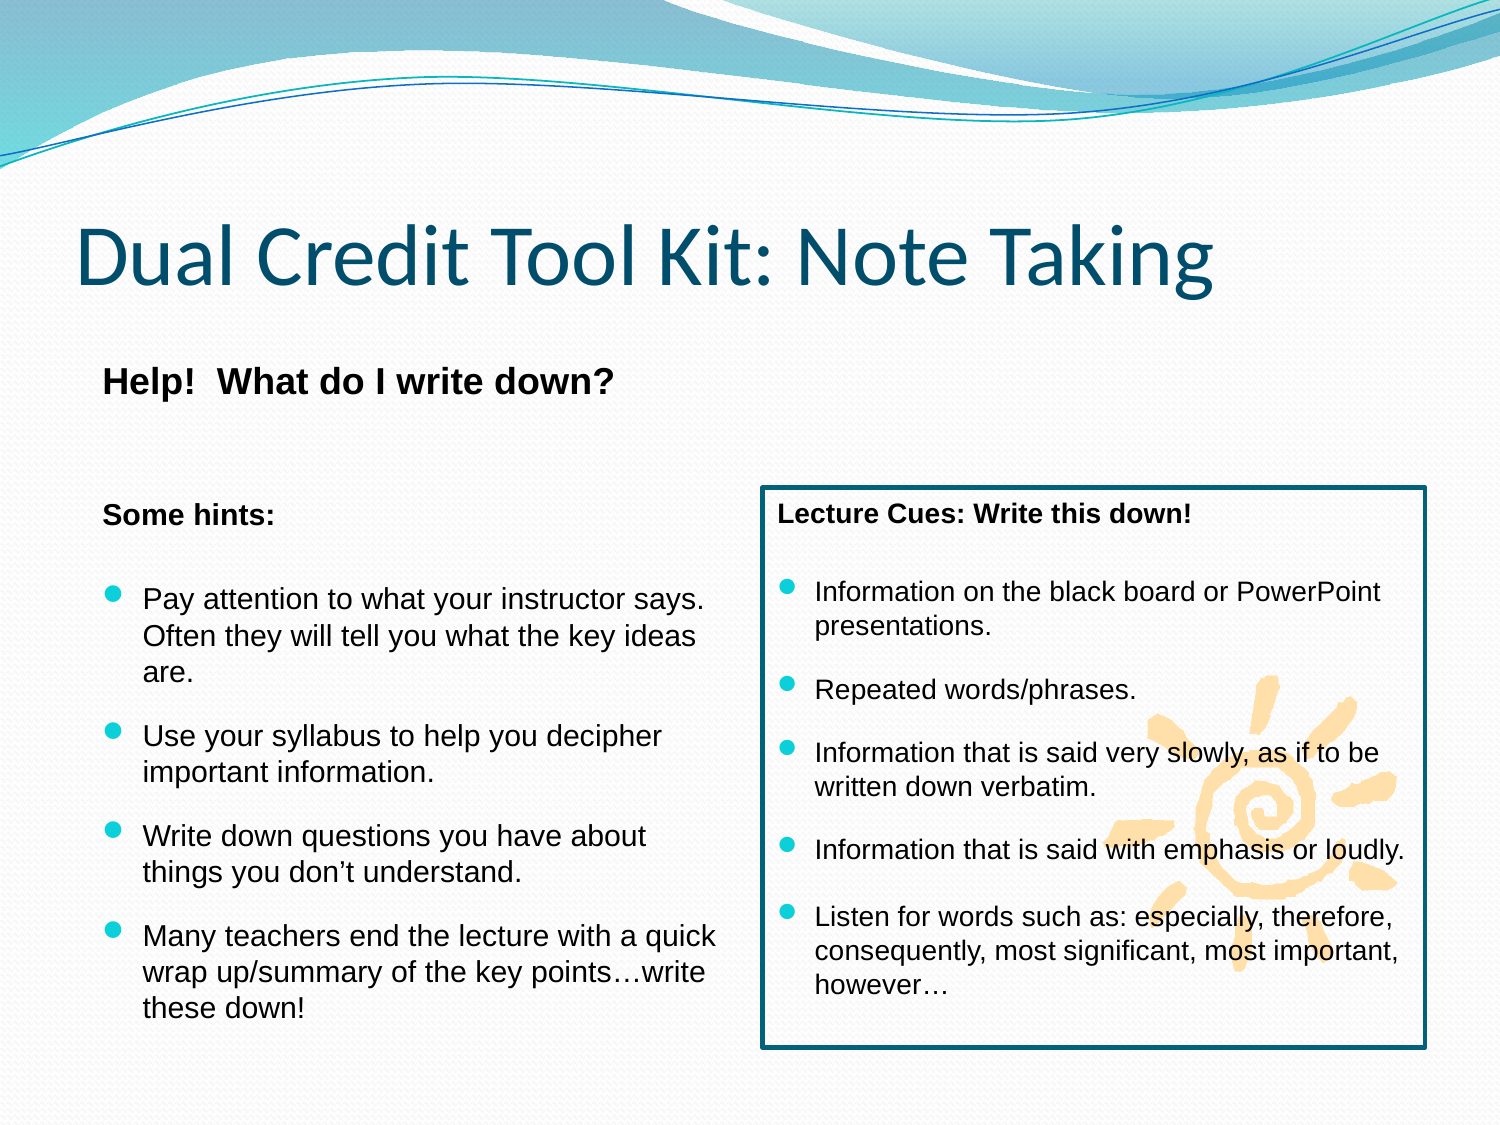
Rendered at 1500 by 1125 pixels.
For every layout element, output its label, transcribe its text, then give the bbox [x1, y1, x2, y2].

title Dual Credit Tool Kit: Note Taking [75, 115, 1425, 303]
picture [1102, 674, 1398, 973]
text_box Help! What do I write down? [87, 349, 1275, 410]
list Lecture Cues: Write this down! Information on the black board or PowerPoint presentations. Repeated words/phrases. Information that is said very slowly, as if to be written down verbatim. Information that is said with emphasis or loudly. Listen for words such as: especially, therefore, consequently, most significant, most important, however… [762, 487, 1425, 1048]
list Some hints: Pay attention to what your instructor says. Often they will tell you what the key ideas are. Use your syllabus to help you decipher important information. Write down questions you have about things you don’t understand. Many teachers end the lecture with a quick wrap up/summary of the key points…write these down! [87, 487, 750, 1035]
